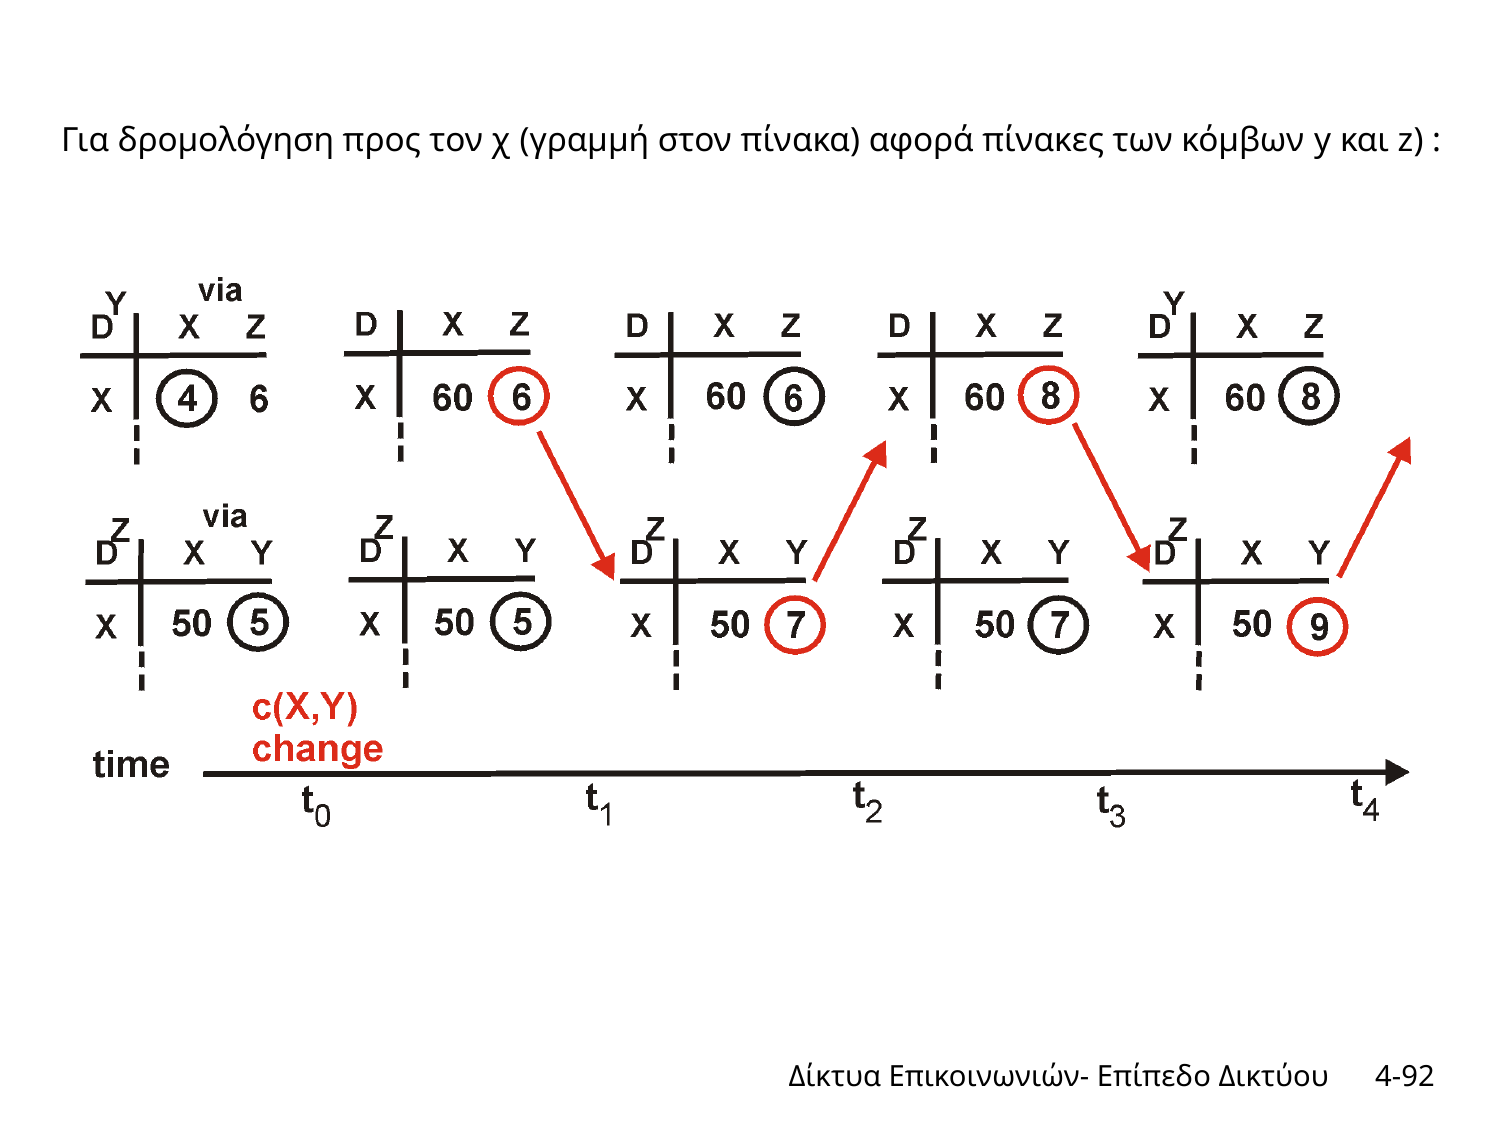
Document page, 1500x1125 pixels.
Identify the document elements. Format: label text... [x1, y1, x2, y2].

picture [80, 276, 1412, 829]
slide_number 4-92 [1363, 1049, 1451, 1125]
text_box Για δρομολόγηση προς τον χ (γραμμή στον πίνακα) αφορά πίνακες των κόμβων y και z) : [46, 110, 1456, 165]
footer Δίκτυα Επικοινωνιών- Επίπεδο Δικτύου [773, 1049, 1363, 1125]
